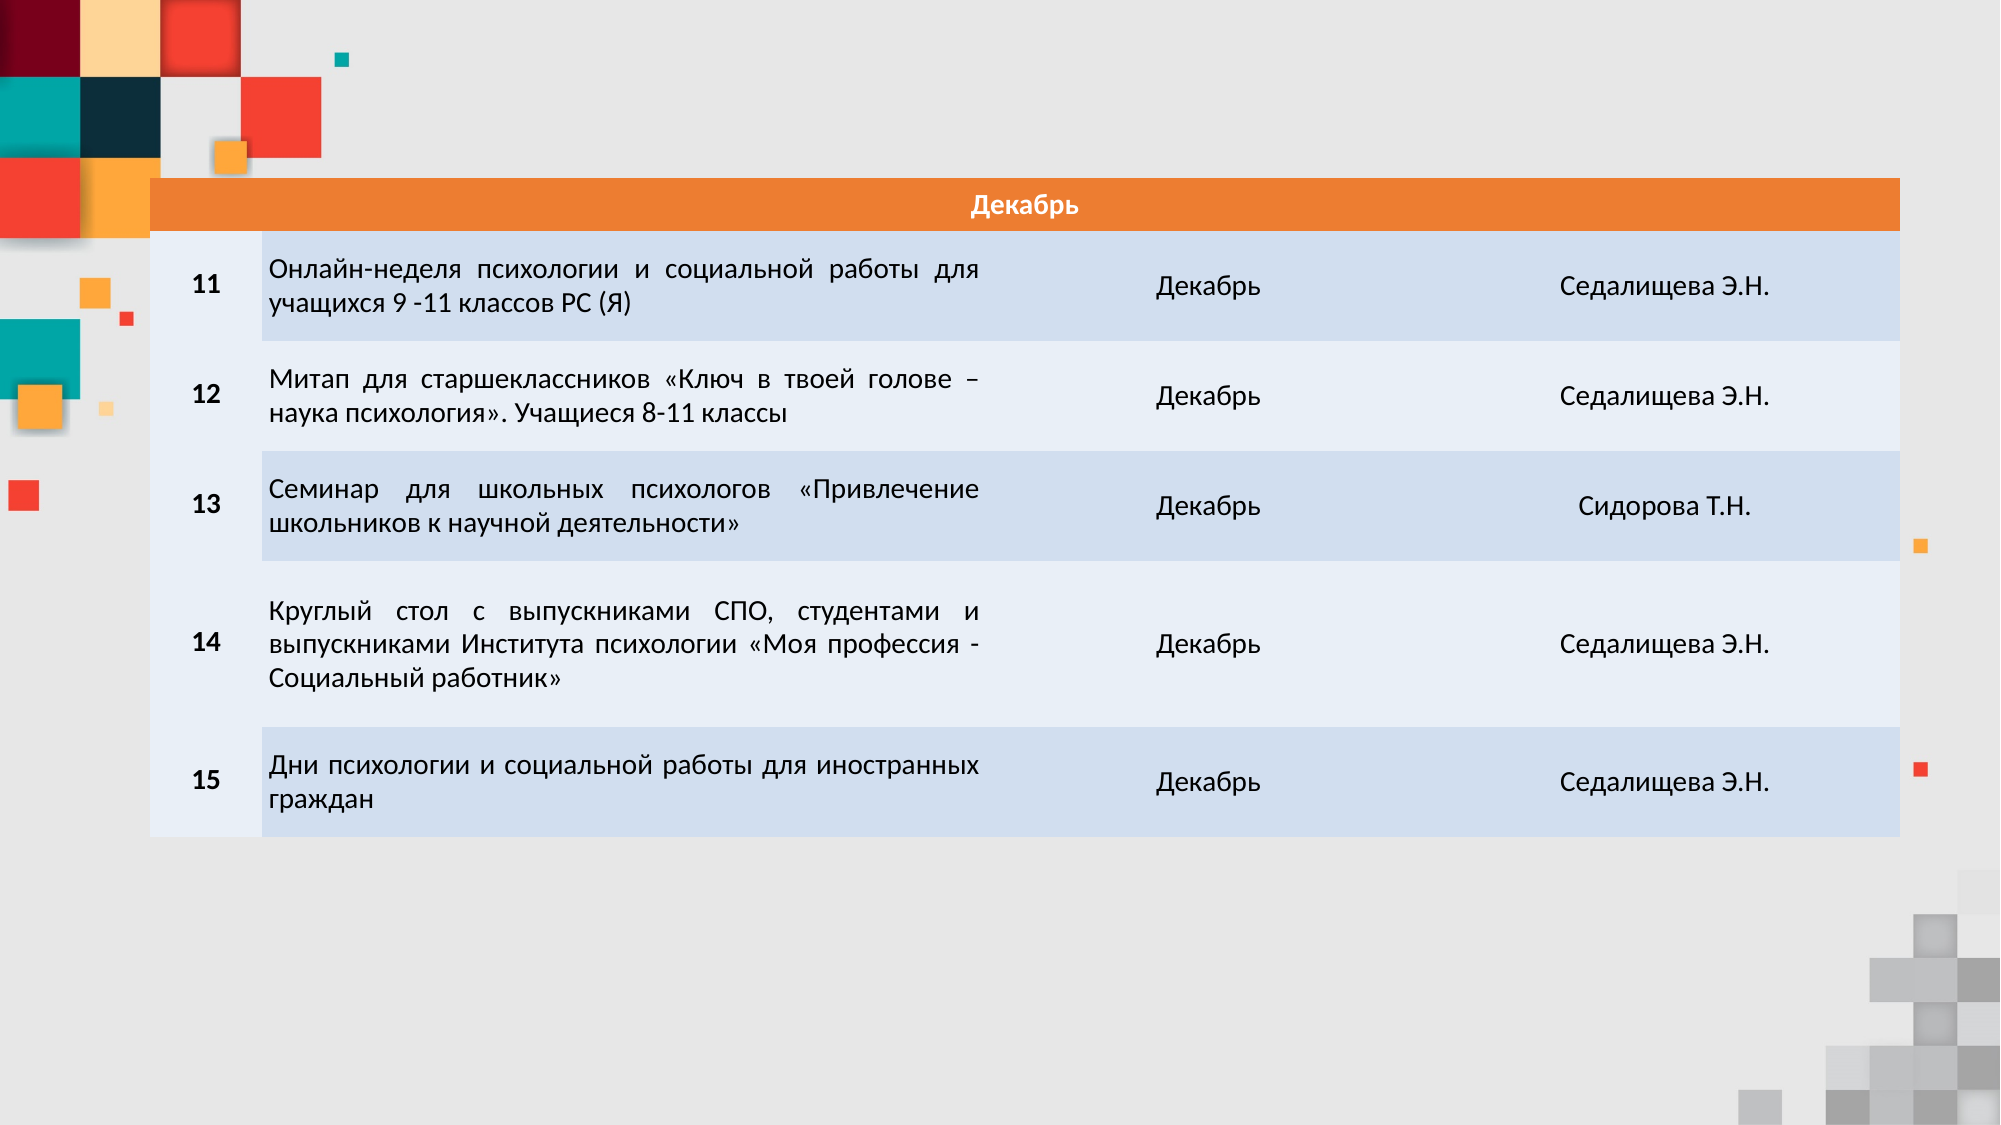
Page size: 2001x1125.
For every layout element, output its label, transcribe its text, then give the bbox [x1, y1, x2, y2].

table_cell 13 [150, 451, 262, 561]
table_cell Декабрь [986, 231, 1430, 341]
table_cell 14 [150, 561, 262, 727]
table_cell Семинар для школьных психологов «Привлечение школьников к научной деятельности» [262, 451, 986, 561]
table_cell 11 [150, 231, 262, 341]
picture [0, 0, 2000, 1125]
table_cell Дни психологии и социальной работы для иностранных граждан [262, 727, 986, 837]
table_cell Седалищева Э.Н. [1430, 561, 1900, 727]
table_cell Сидорова Т.Н. [1430, 451, 1900, 561]
table_cell Седалищева Э.Н. [1430, 341, 1900, 451]
table_cell Седалищева Э.Н. [1430, 727, 1900, 837]
table_cell Декабрь [986, 727, 1430, 837]
table_cell Онлайн-неделя психологии и социальной работы для учащихся 9 -11 классов РС (Я) [262, 231, 986, 341]
table_cell 12 [150, 341, 262, 451]
table_header Декабрь [150, 178, 1900, 231]
table_cell Декабрь [986, 341, 1430, 451]
table_cell Круглый стол с выпускниками СПО, студентами и выпускниками Института психологии «Моя профессия - Социальный работник» [262, 561, 986, 727]
table_cell Декабрь [986, 561, 1430, 727]
table_cell Седалищева Э.Н. [1430, 231, 1900, 341]
table_cell Декабрь [986, 451, 1430, 561]
table_cell Митап для старшеклассников «Ключ в твоей голове – наука психология». Учащиеся 8-11 классы [262, 341, 986, 451]
table_cell 15 [150, 727, 262, 837]
